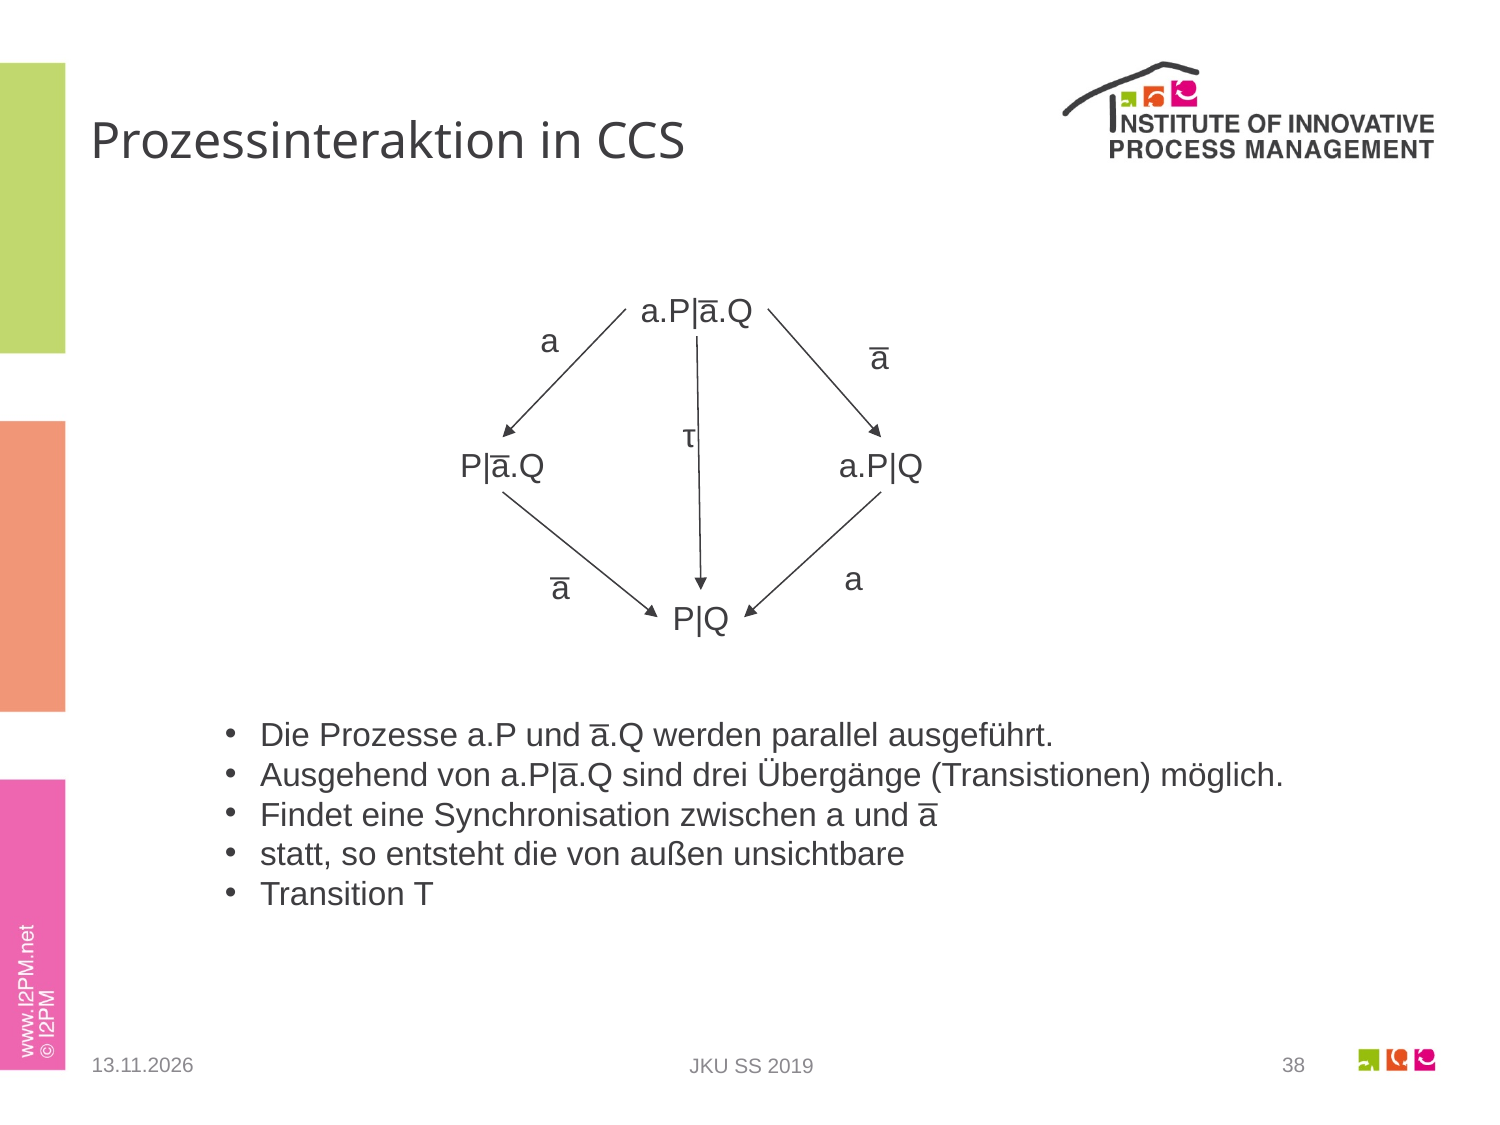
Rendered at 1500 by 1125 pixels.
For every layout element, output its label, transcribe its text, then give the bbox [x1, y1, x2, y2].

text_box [444, 281, 940, 646]
footer JKU SS 2019 [296, 1035, 1207, 1095]
slide_number 38 [1218, 1034, 1321, 1094]
picture [0, 0, 1500, 1125]
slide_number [76, 1034, 285, 1094]
text_box Die Prozesse a.P und a̅.Q werden parallel ausgeführt. Ausgehend von a.P|a̅.Q sind drei Übergänge (Transistionen) möglich. Findet eine Synchronisation zwischen a und a̅ statt, so entsteht die von außen unsichtbare Transition T [210, 705, 1380, 960]
title Prozessinteraktion in CCS [75, 45, 939, 233]
